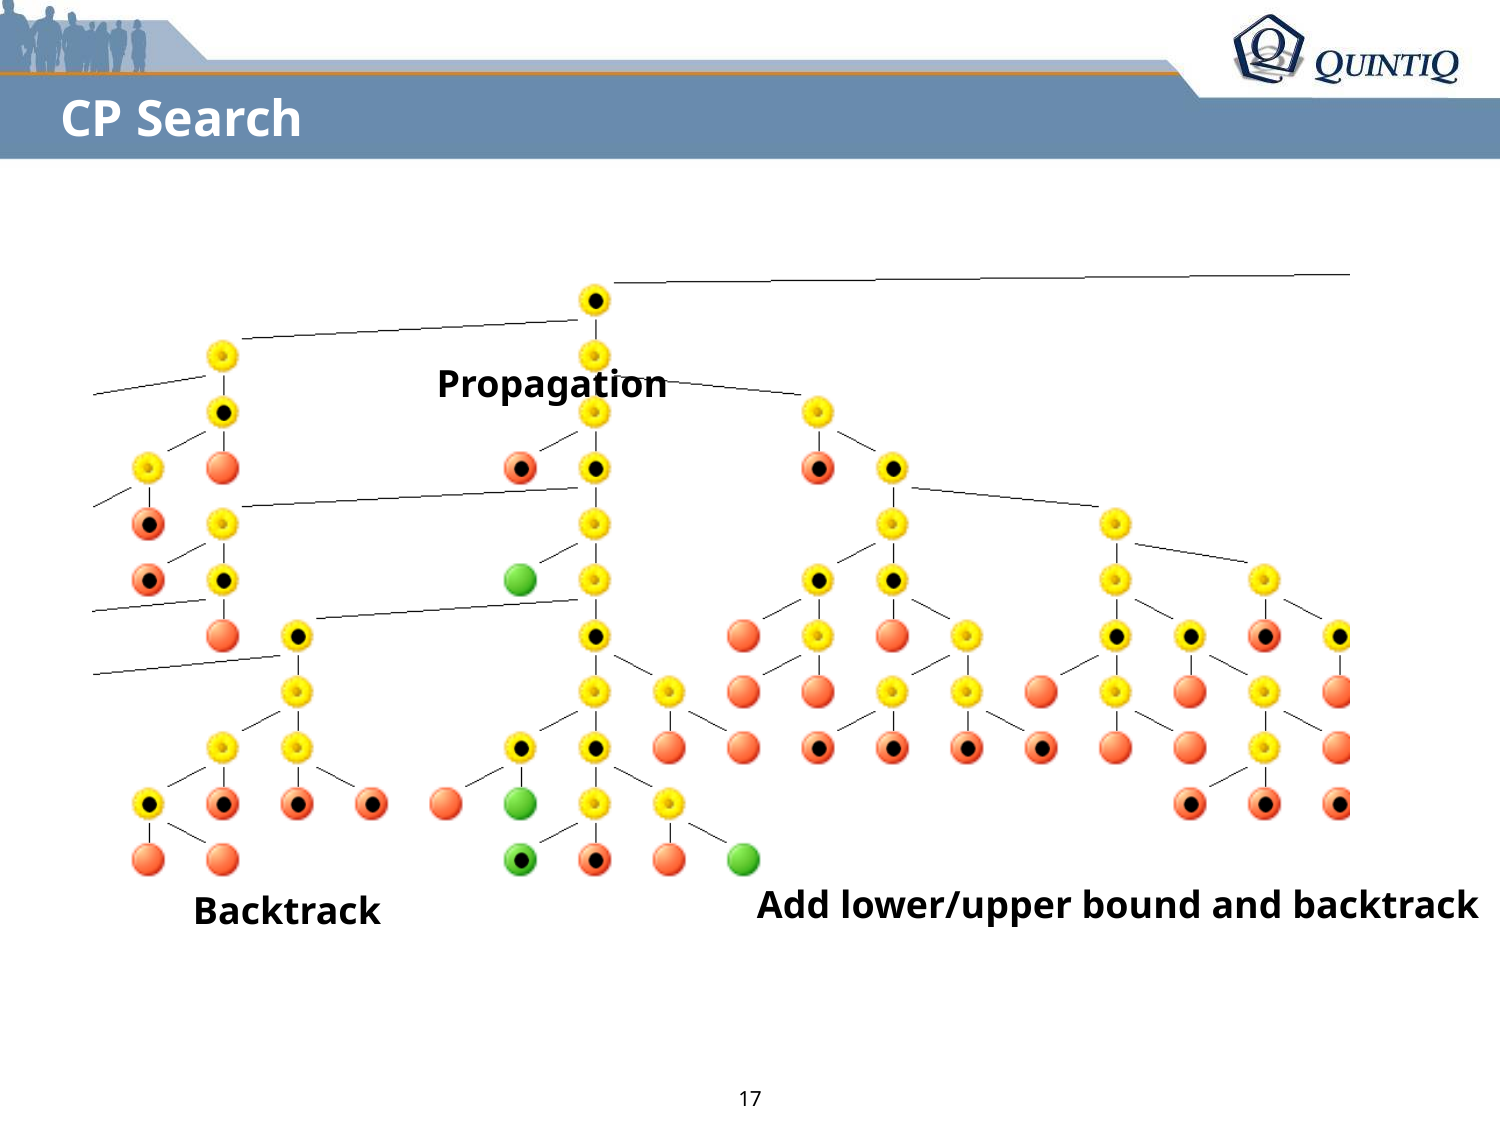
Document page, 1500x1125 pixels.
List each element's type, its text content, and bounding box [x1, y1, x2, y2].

title CP Search [45, 71, 1219, 162]
picture [0, 0, 1500, 1125]
text_box Add lower/upper bound and backtrack [741, 873, 1495, 934]
text_box Backtrack [177, 902, 396, 940]
